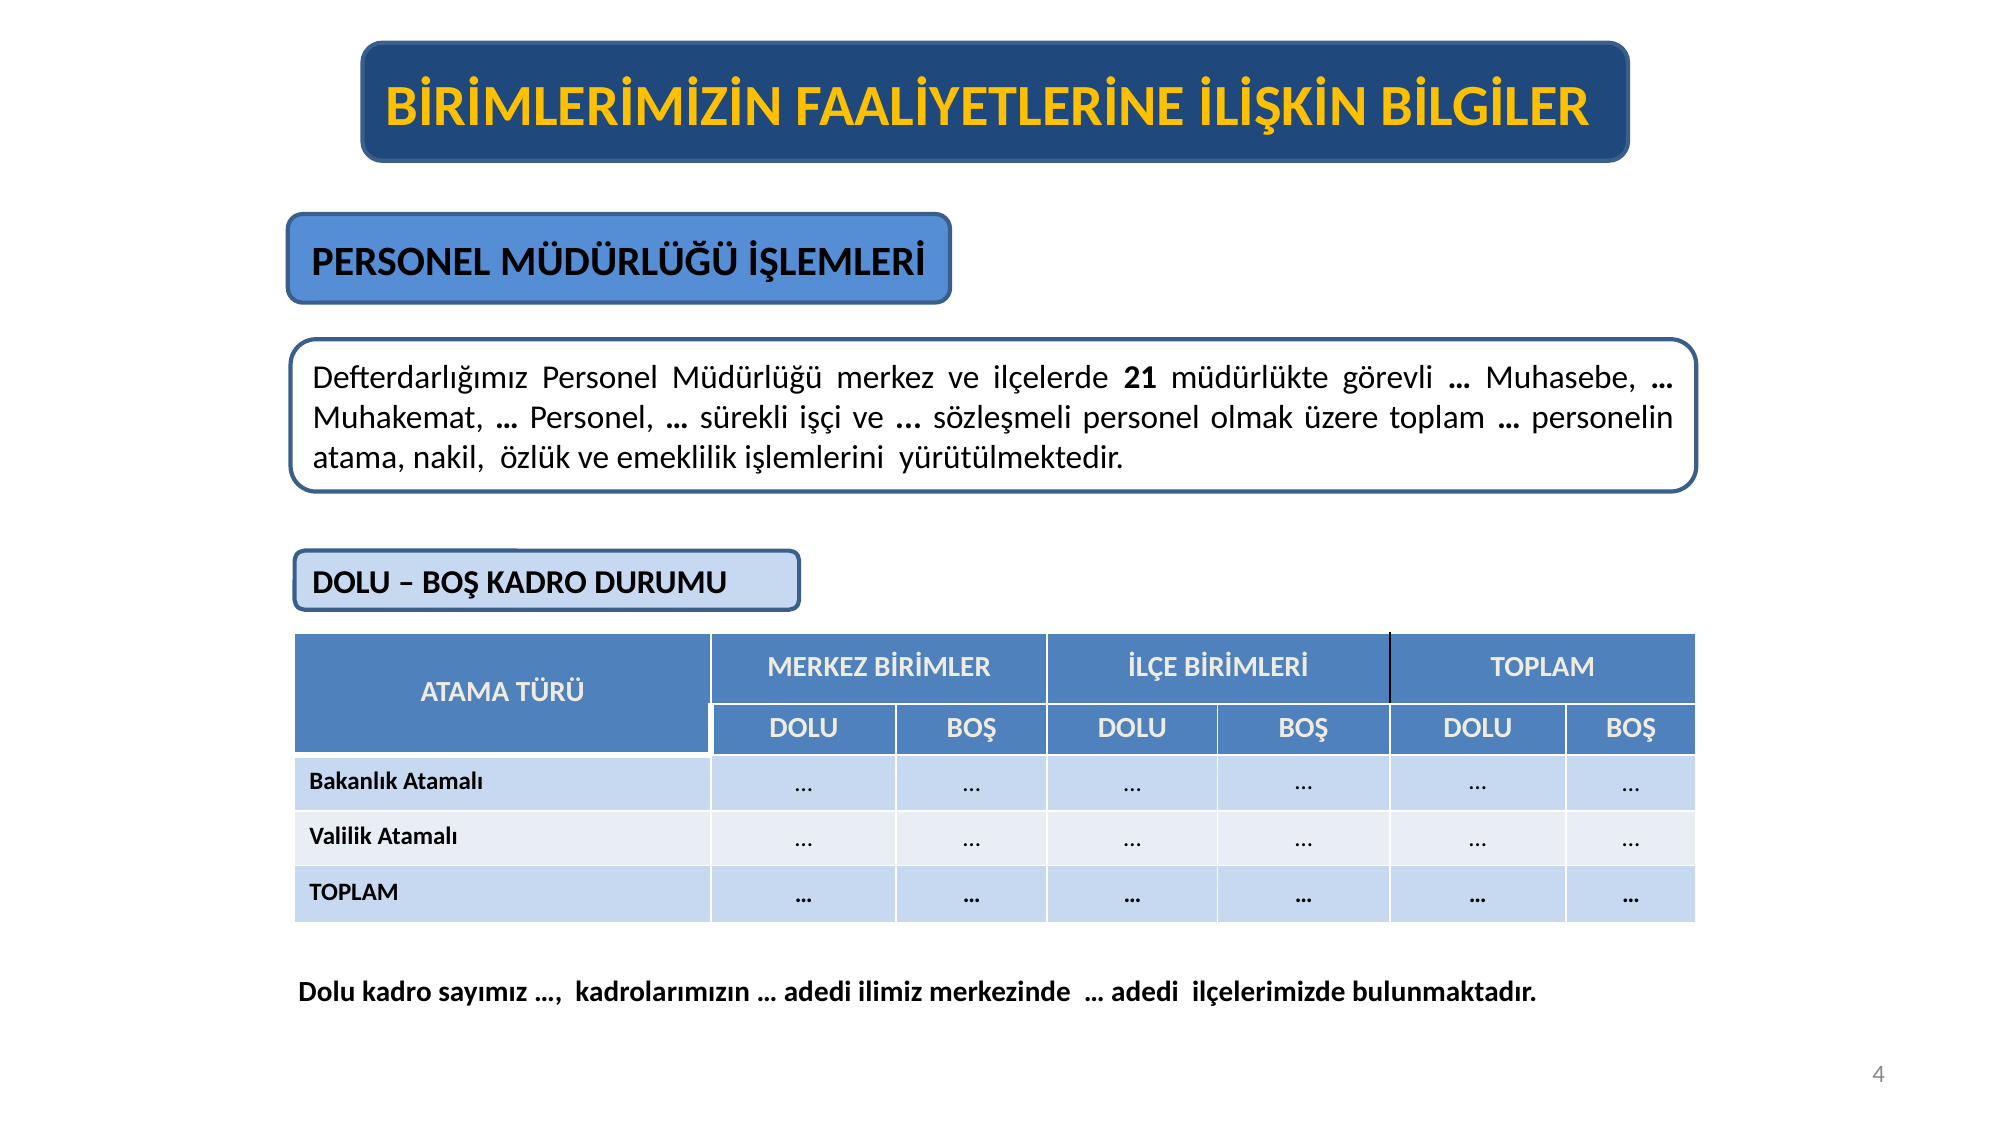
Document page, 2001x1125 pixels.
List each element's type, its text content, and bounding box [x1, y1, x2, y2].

table_cell … [1048, 812, 1217, 865]
table_cell BOŞ [1218, 705, 1389, 754]
table_cell TOPLAM [295, 866, 710, 922]
table_cell … [1391, 866, 1565, 922]
table_header İLÇE BİRİMLERİ [1048, 634, 1389, 703]
table_cell … [897, 812, 1046, 865]
table_cell … [897, 866, 1046, 922]
table_cell BOŞ [897, 705, 1046, 754]
table_cell … [1567, 866, 1695, 922]
table_cell Valilik Atamalı [295, 812, 710, 865]
table_cell … [1218, 866, 1389, 922]
table_header ATAMA TÜRÜ [295, 634, 710, 752]
table_cell … [897, 756, 1046, 810]
table_cell Bakanlık Atamalı [295, 758, 710, 810]
text_box Defterdarlığımız Personel Müdürlüğü merkez ve ilçelerde 21 müdürlükte görevli … Muhasebe, … Muhakemat, … Personel, … sürekli işçi ve ... sözleşmeli personel olmak üzere toplam … personelin atama, nakil, özlük ve emeklilik işlemlerini yürütülmektedir. [288, 337, 1699, 494]
table_header MERKEZ BİRİMLER [712, 634, 1046, 703]
table_cell … [712, 812, 895, 865]
table_cell … [1391, 812, 1565, 865]
table_cell BOŞ [1567, 705, 1695, 754]
slide_number 4 [1433, 1042, 1900, 1103]
table_cell … [712, 756, 895, 810]
text_box DOLU – BOŞ KADRO DURUMU [292, 548, 802, 612]
table_header TOPLAM [1391, 634, 1695, 703]
table_cell … [1567, 812, 1695, 865]
table_cell DOLU [1391, 705, 1565, 754]
table_cell … [1048, 756, 1217, 810]
table_cell DOLU [714, 705, 895, 754]
table_cell … [1048, 866, 1217, 922]
table_cell … [1567, 756, 1695, 810]
text_box PERSONEL MÜDÜRLÜĞÜ İŞLEMLERİ [285, 211, 953, 305]
table_cell … [1218, 756, 1389, 810]
text_box BİRİMLERİMİZİN FAALİYETLERİNE İLİŞKİN BİLGİLER [360, 40, 1631, 163]
table_cell … [1391, 756, 1565, 810]
text_box Dolu kadro sayımız …, kadrolarımızın … adedi ilimiz merkezinde … adedi ilçelerimizde bulunmaktadır. [283, 965, 1702, 1015]
table_cell … [712, 866, 895, 922]
table_cell DOLU [1048, 705, 1217, 754]
table_cell … [1218, 812, 1389, 865]
